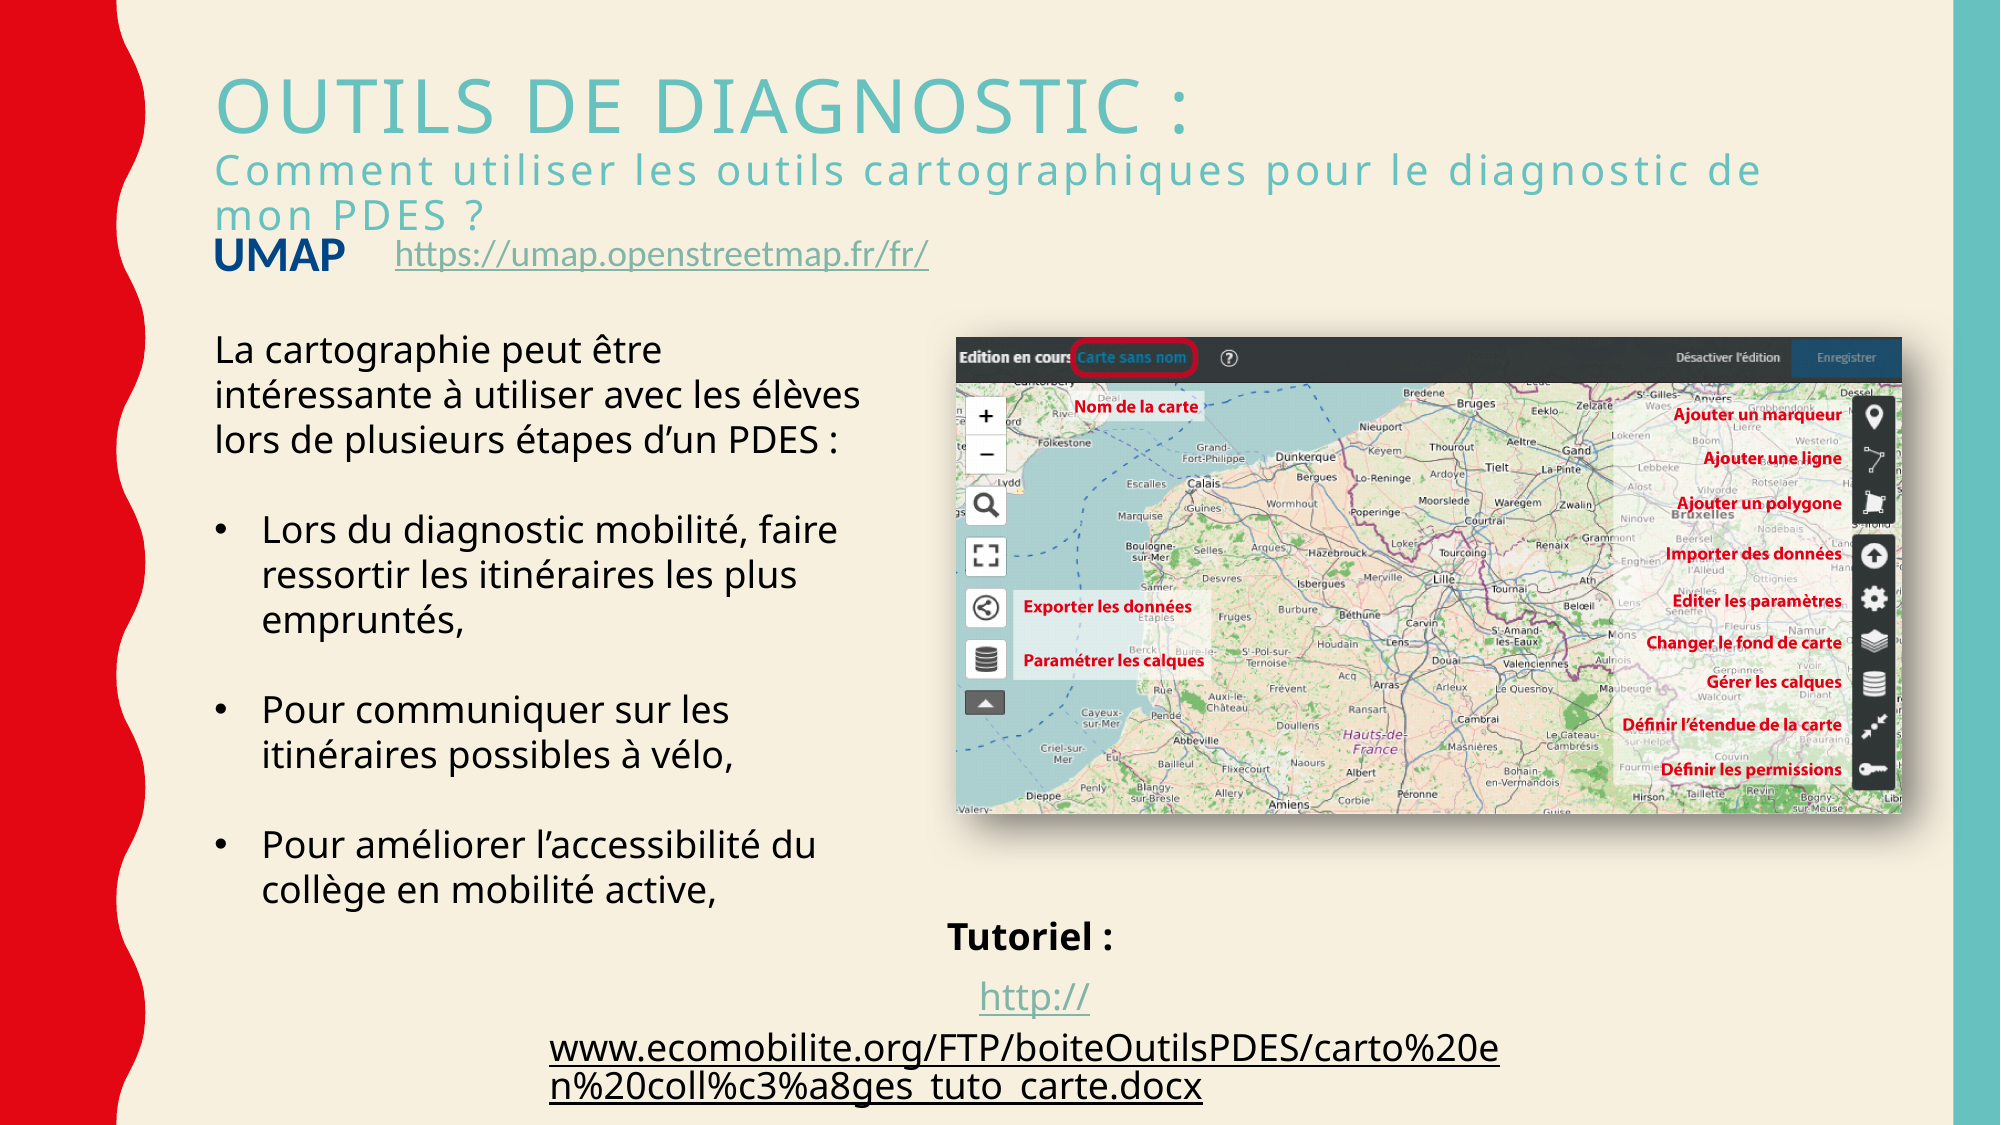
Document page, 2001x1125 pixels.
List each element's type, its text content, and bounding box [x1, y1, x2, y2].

text_box https://umap.openstreetmap.fr/fr/ [379, 221, 945, 282]
text_box UMAP [0, 157, 680, 346]
title Outils de diagnostic : Comment utiliser les outils cartographiques pour le diagnostic de mon PDES ? [199, 61, 1870, 306]
text_box http://www.ecomobilite.org/FTP/boiteOutilsPDES/carto%20en%20coll%c3%a8ges_tuto_carte.docx [534, 965, 1535, 1125]
picture [956, 337, 1902, 814]
text_box Tutoriel : [932, 905, 1626, 966]
text_box La cartographie peut être intéressante à utiliser avec les élèves lors de plusieurs étapes d’un PDES : Lors du diagnostic mobilité, faire ressortir les itinéraires les plus empruntés, Pour communiquer sur les itinéraires possibles à vélo, Pour améliorer l’accessibilité du collège en mobilité active, [199, 319, 893, 919]
